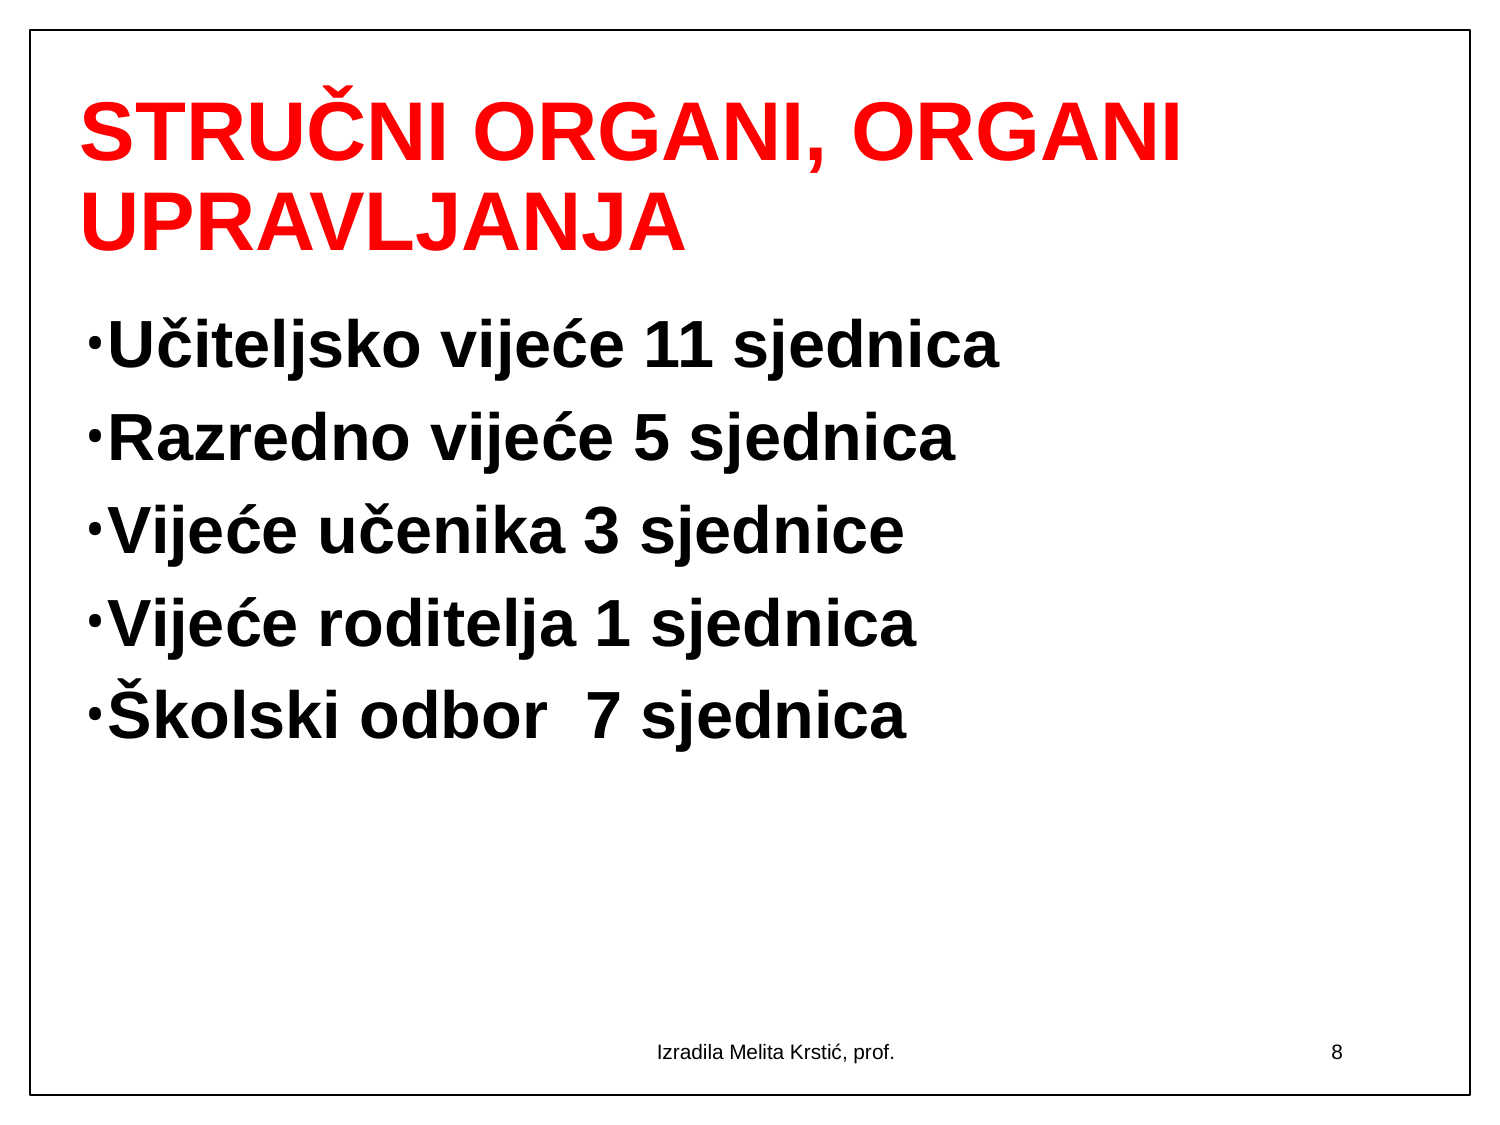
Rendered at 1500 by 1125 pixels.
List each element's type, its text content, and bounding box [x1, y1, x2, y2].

list Učiteljsko vijeće 11 sjednica Razredno vijeće 5 sjednica Vijeće učenika 3 sjednice Vijeće roditelja 1 sjednica Školski odbor 7 sjednica [64, 302, 1415, 917]
footer Izradila Melita Krstić, prof. [485, 1020, 1067, 1081]
title STRUČNI ORGANI, ORGANI UPRAVLJANJA [64, 78, 1415, 279]
slide_number 8 [1147, 1020, 1358, 1081]
